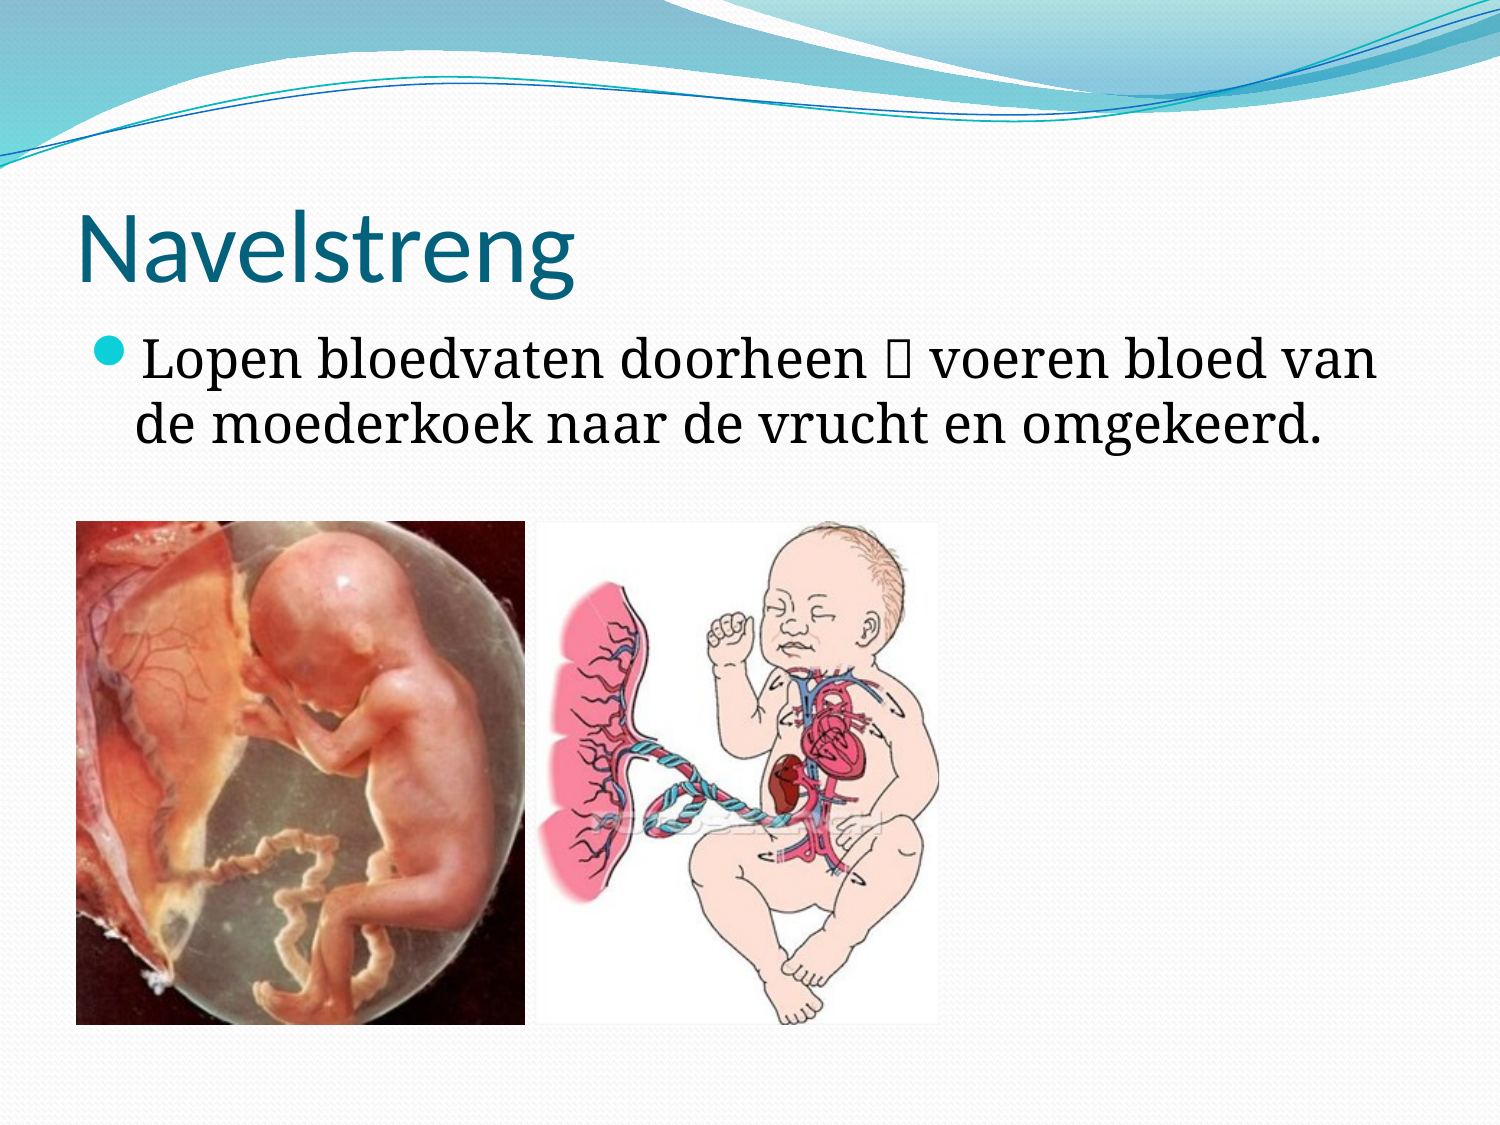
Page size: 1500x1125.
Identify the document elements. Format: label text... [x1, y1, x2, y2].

picture [76, 521, 525, 1025]
list Lopen bloedvaten doorheen  voeren bloed van de moederkoek naar de vrucht en omgekeerd. [75, 317, 1425, 1038]
picture [535, 521, 940, 1025]
title Navelstreng [75, 115, 1425, 303]
